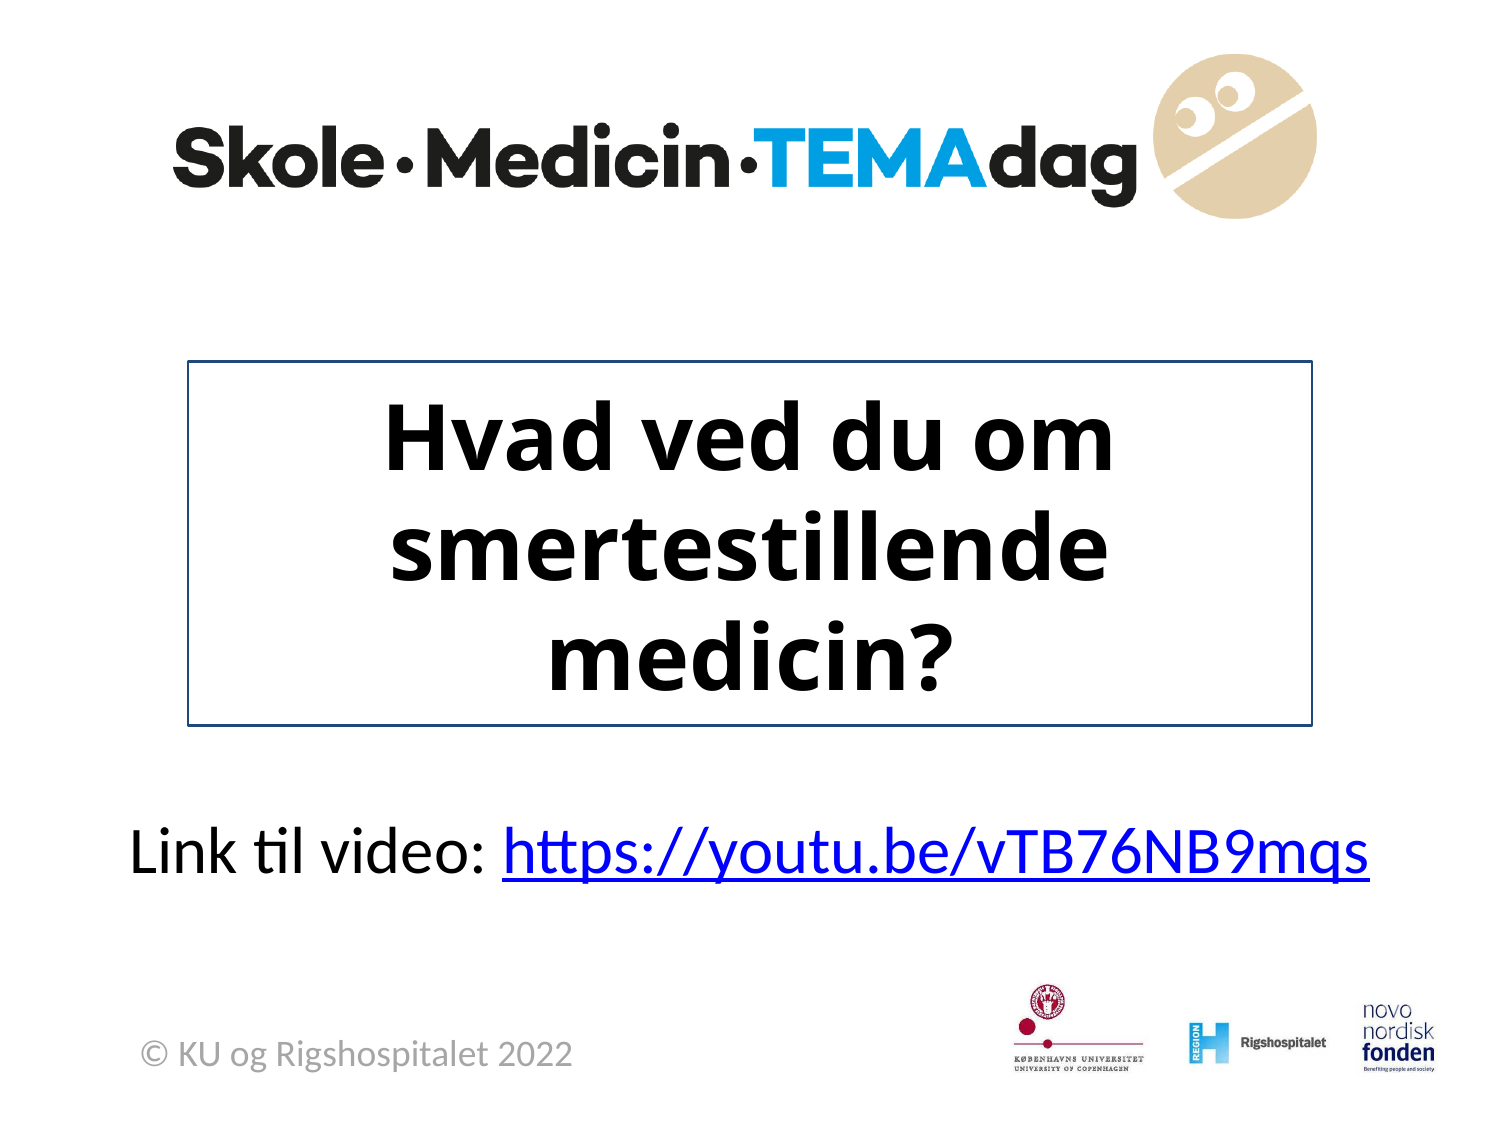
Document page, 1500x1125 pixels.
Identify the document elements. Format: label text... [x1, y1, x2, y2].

title Hvad ved du om smertestillende medicin? [188, 361, 1312, 726]
text_box © KU og Rigshospitalet 2022 [123, 1021, 632, 1082]
picture [173, 42, 1327, 228]
list Link til video: https://youtu.be/vTB76NB9mqs [75, 763, 1425, 1005]
picture [950, 975, 1499, 1105]
